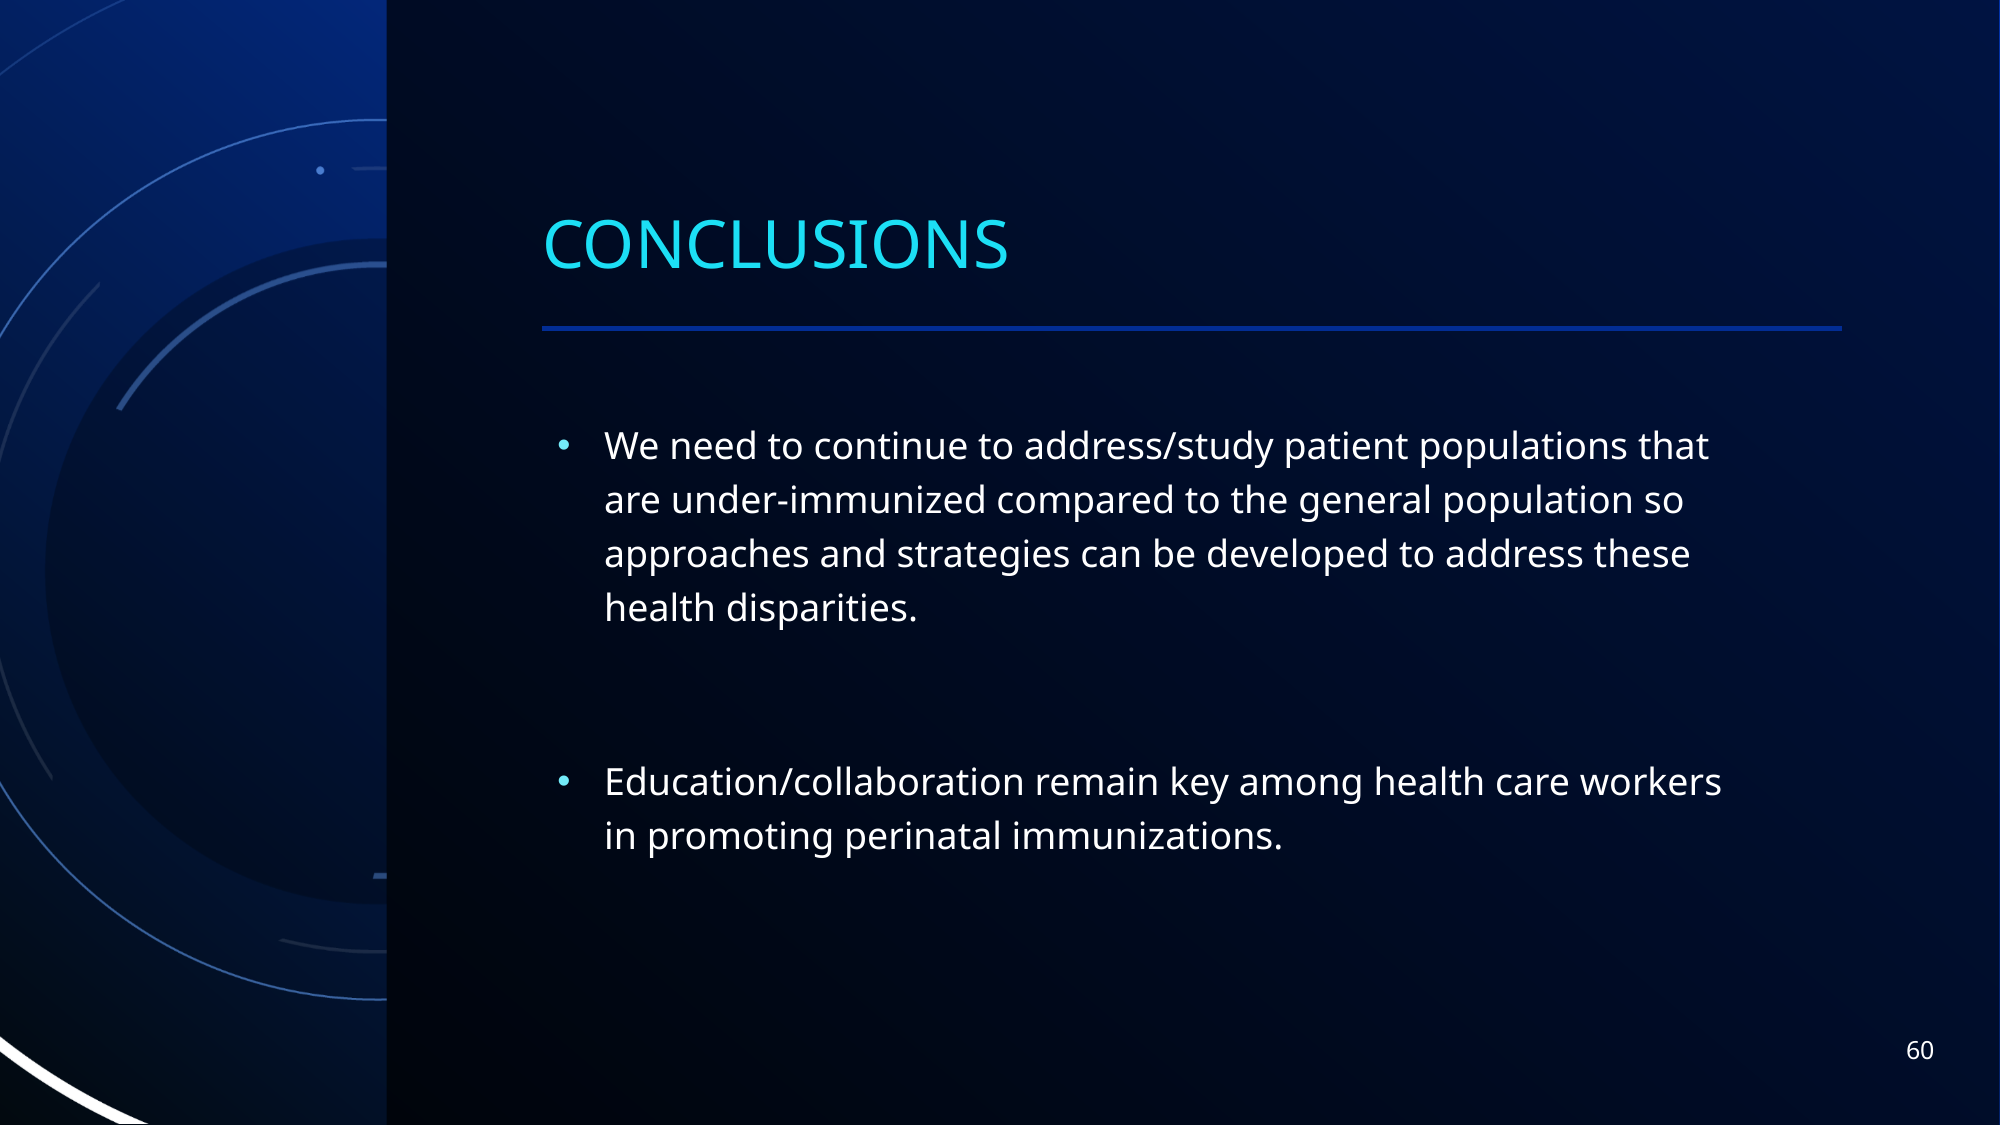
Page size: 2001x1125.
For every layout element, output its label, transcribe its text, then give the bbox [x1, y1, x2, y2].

slide_number 60 [1499, 1021, 1950, 1082]
list We need to continue to address/study patient populations that are under-immunized compared to the general population so approaches and strategies can be developed to address these health disparities. Education/collaboration remain key among health care workers in promoting perinatal immunizations. [542, 405, 1760, 1009]
picture [0, 0, 387, 1124]
title Conclusions [542, 18, 1760, 291]
